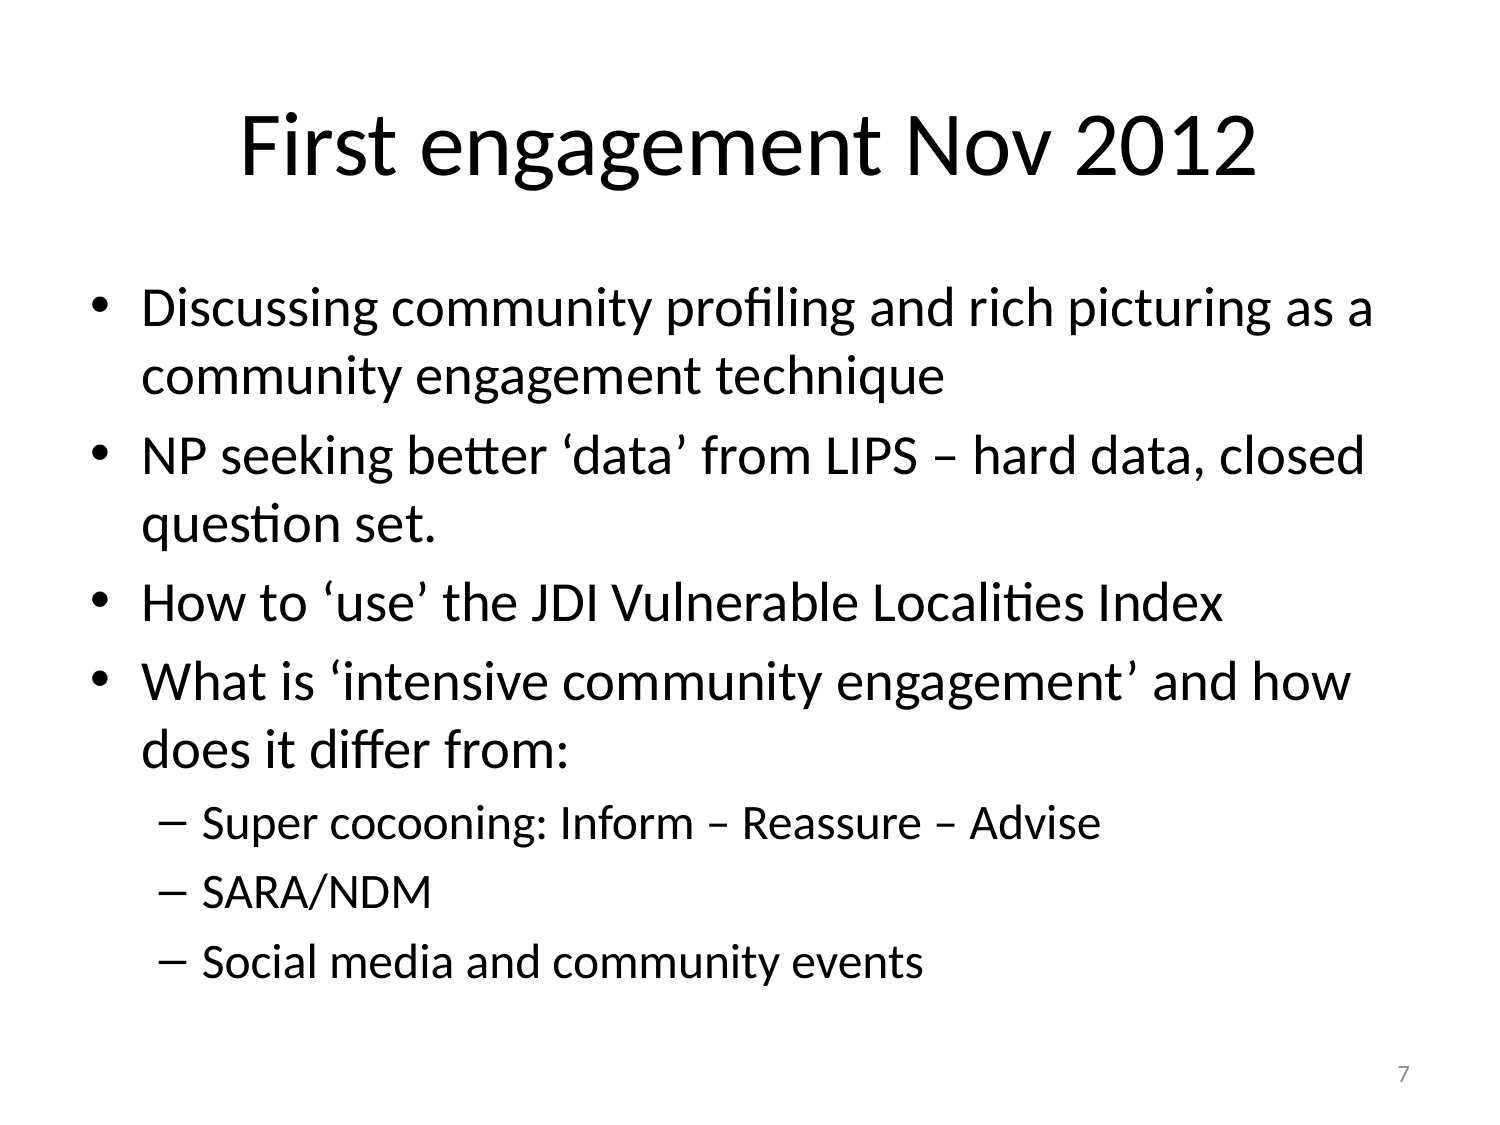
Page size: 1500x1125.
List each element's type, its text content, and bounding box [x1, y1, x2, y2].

slide_number 7 [1074, 1042, 1425, 1103]
list Discussing community profiling and rich picturing as a community engagement technique NP seeking better ‘data’ from LIPS – hard data, closed question set. How to ‘use’ the JDI Vulnerable Localities Index What is ‘intensive community engagement’ and how does it differ from: Super cocooning: Inform – Reassure – Advise SARA/NDM Social media and community events [75, 262, 1425, 1005]
title First engagement Nov 2012 [75, 45, 1425, 233]
